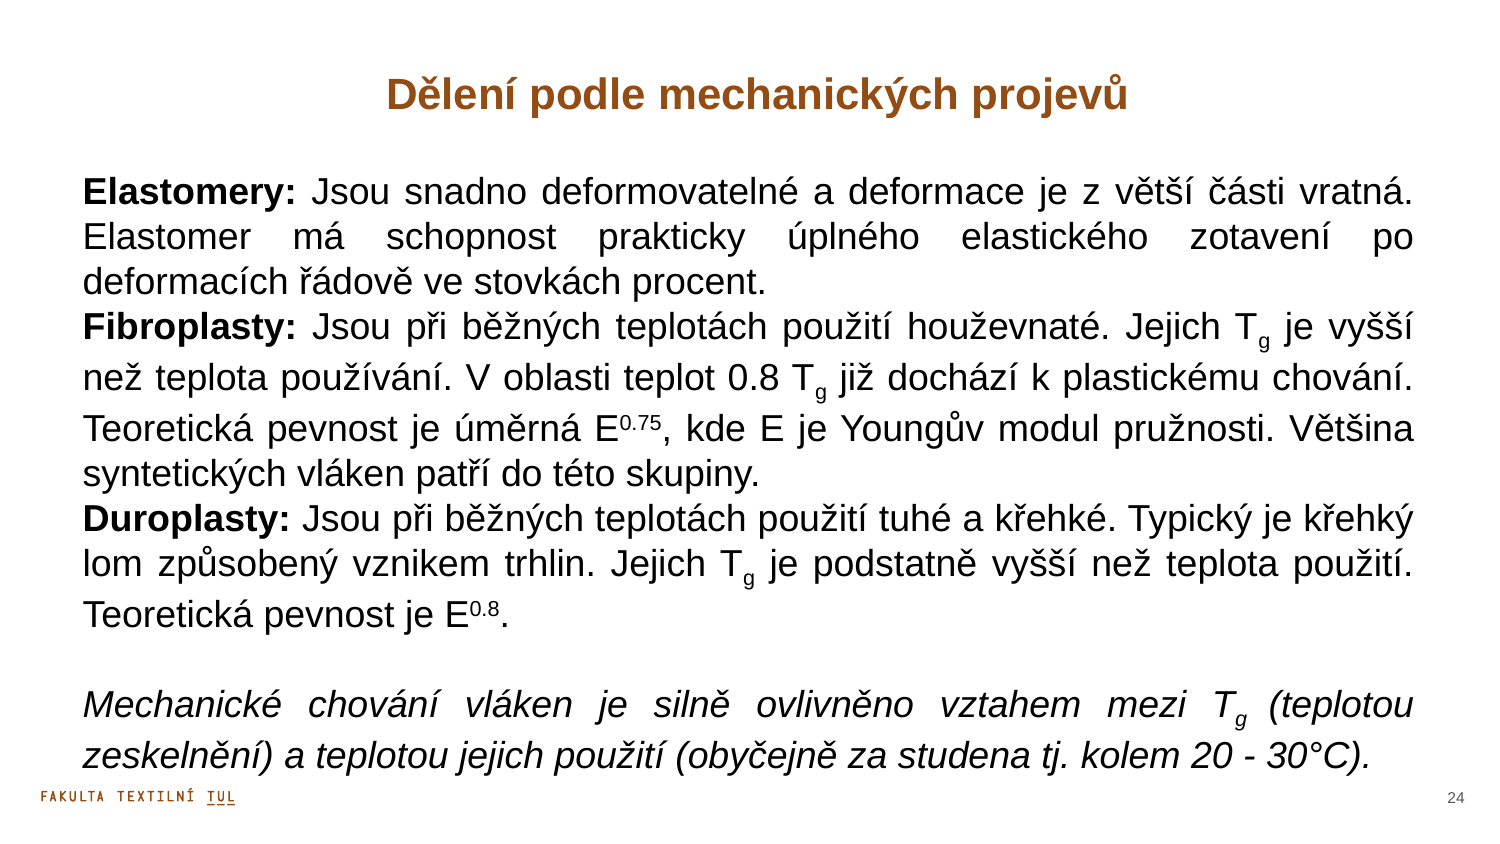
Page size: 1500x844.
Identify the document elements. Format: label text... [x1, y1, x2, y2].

text_box Elastomery: Jsou snadno deformovatelné a deformace je z větší části vratná. Elastomer má schopnost prakticky úplného elastického zotavení po deformacích řádově ve stovkách procent. Fibroplasty: Jsou při běžných teplotách použití houževnaté. Jejich Tg je vyšší než teplota používání. V oblasti teplot 0.8 Tg již dochází k plastickému chování. Teoretická pevnost je úměrná E0.75, kde E je Youngův modul pružnosti. Většina syntetických vláken patří do této skupiny. Duroplasty: Jsou při běžných teplotách použití tuhé a křehké. Typický je křehký lom způsobený vznikem trhlin. Jejich Tg je podstatně vyšší než teplota použití. Teoretická pevnost je E0.8. Mechanické chování vláken je silně ovlivněno vztahem mezi Tg (teplotou zeskelnění) a teplotou jejich použití (obyčejně za studena tj. kolem 20 - 30°C). [82, 166, 1430, 844]
slide_number 25 [1430, 772, 1481, 823]
text_box Dělení podle mechanických projevů [73, 58, 1456, 126]
